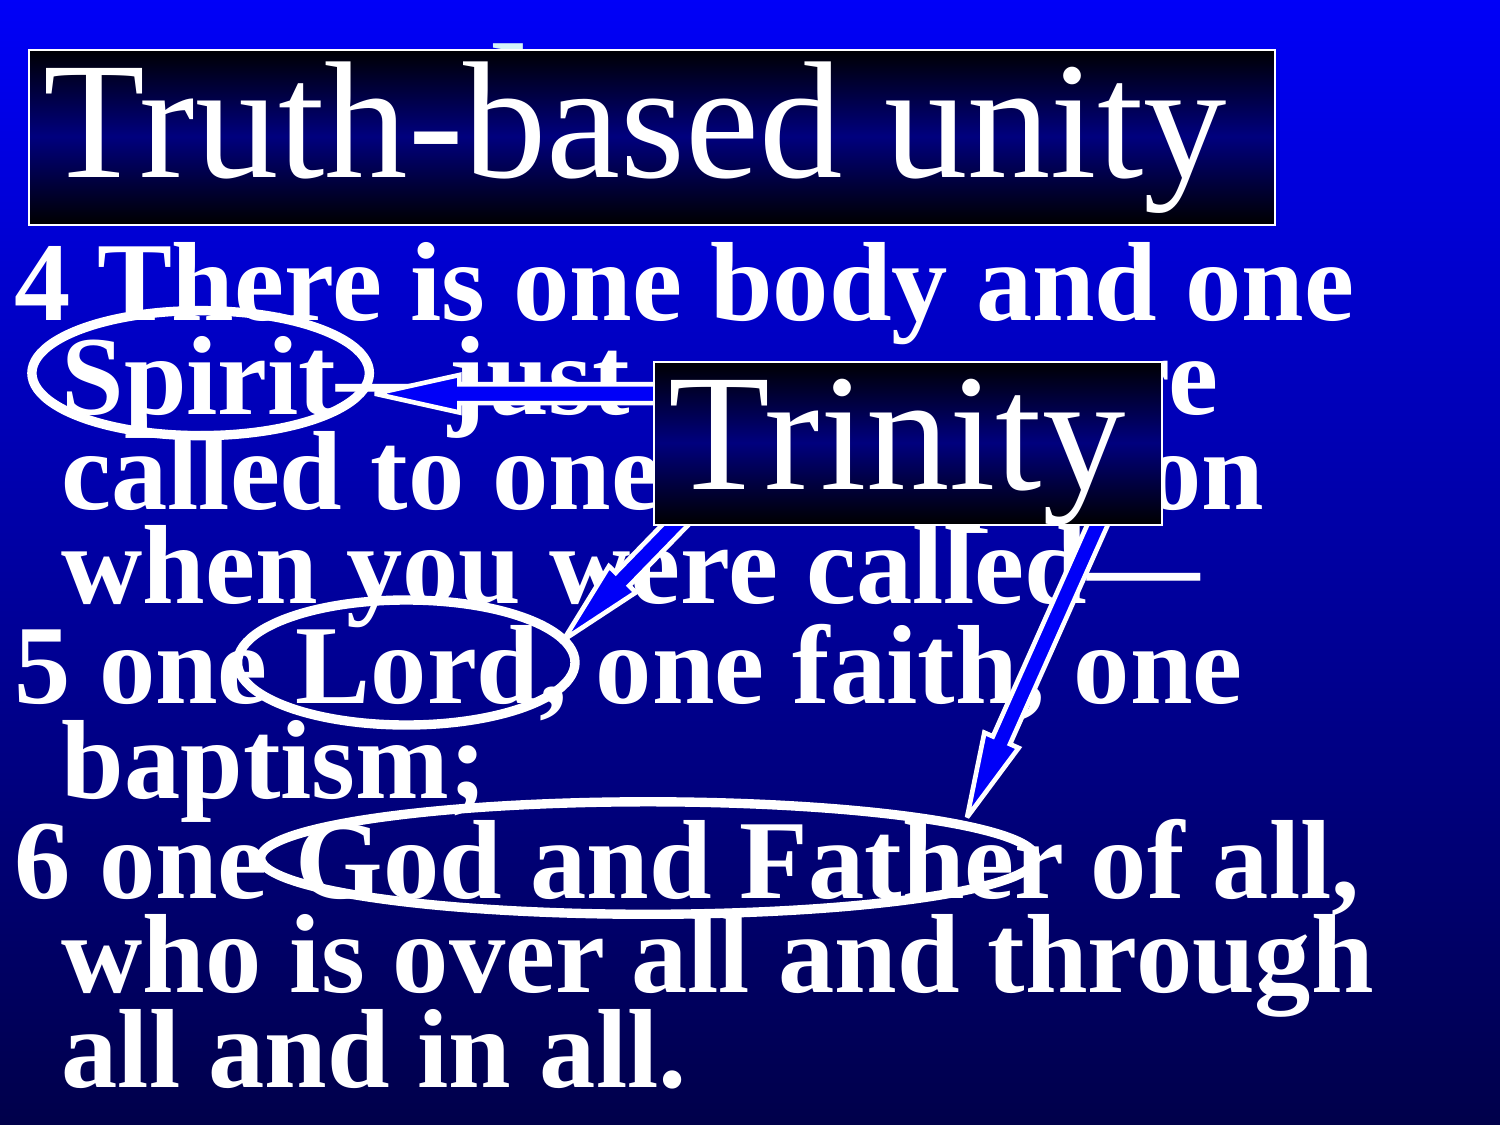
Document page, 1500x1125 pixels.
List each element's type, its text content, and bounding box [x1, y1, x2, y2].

text_box [237, 600, 576, 726]
text_box [31, 310, 370, 436]
text_box Trinity [654, 362, 1163, 525]
list 4 There is one body and one Spirit—just as you were called to one anticipation when you were called— 5 one Lord, one faith, one baptism; 6 one God and Father of all, who is over all and through all and in all. [0, 237, 1500, 1038]
text_box [375, 375, 654, 413]
text_box Truth-based unity [29, 50, 1275, 225]
text_box [260, 801, 1036, 915]
text_box [563, 525, 689, 640]
title Ephesians 4 [0, 0, 1500, 237]
text_box [967, 525, 1108, 818]
